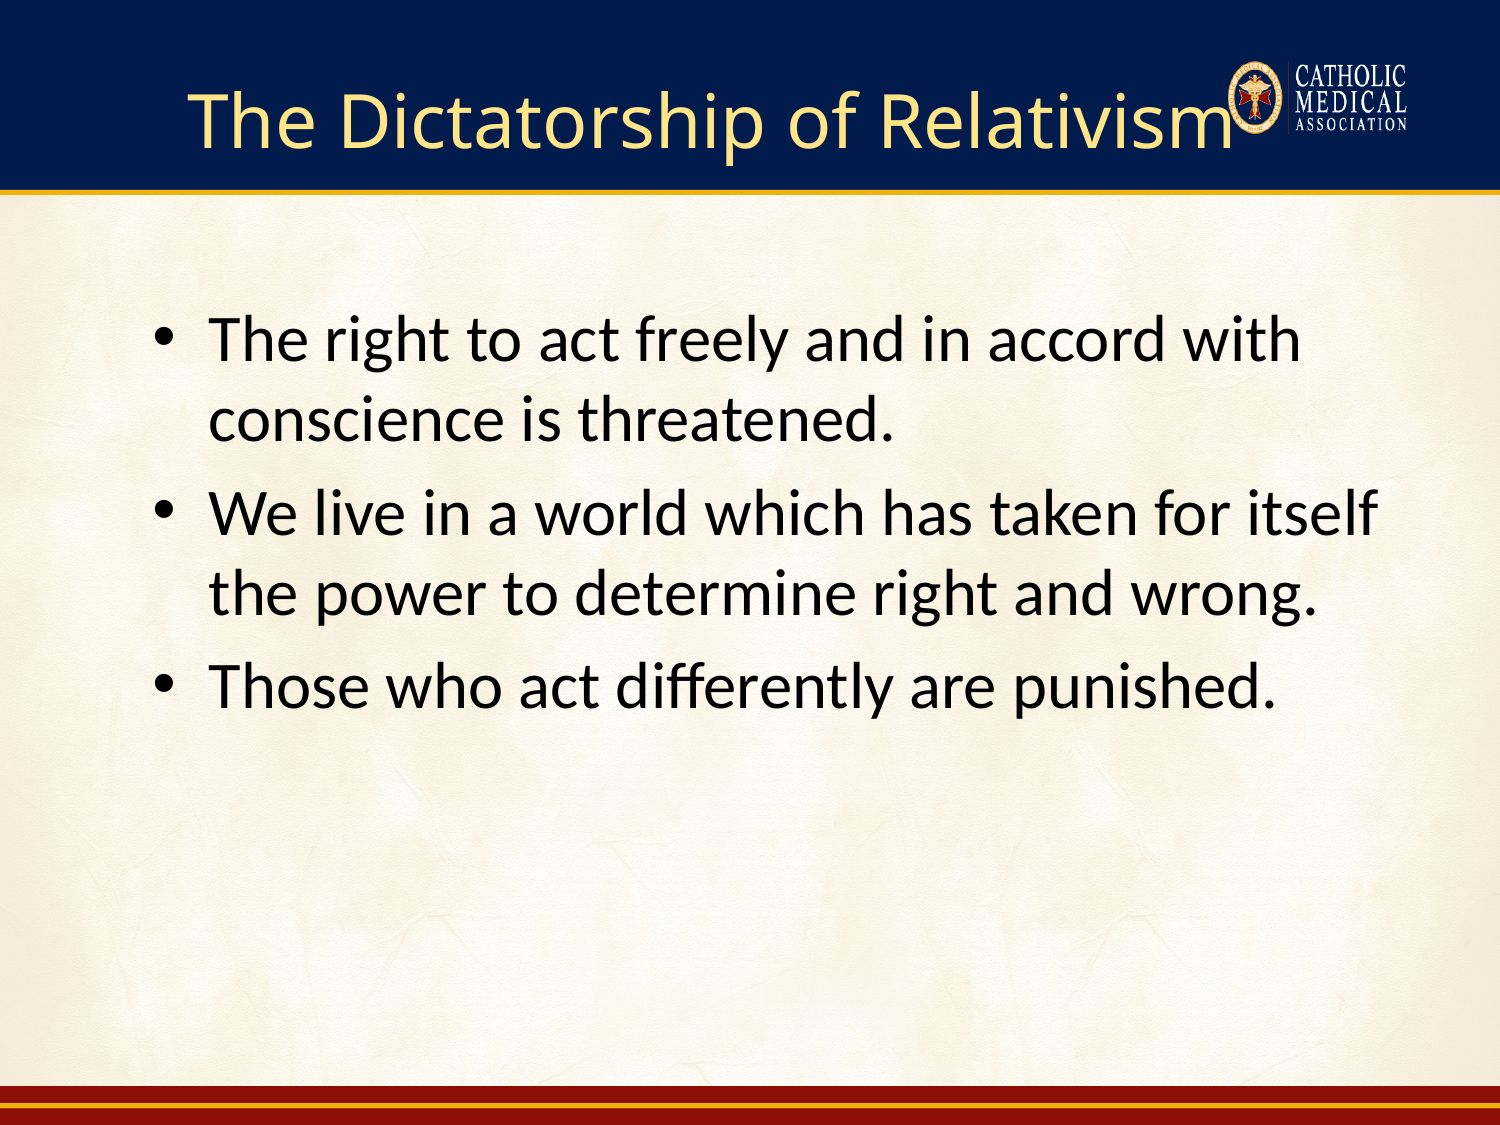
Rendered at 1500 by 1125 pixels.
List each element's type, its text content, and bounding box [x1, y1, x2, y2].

picture [0, 0, 1500, 1125]
title The Dictatorship of Relativism [87, 75, 1338, 163]
subtitle The right to act freely and in accord with conscience is threatened. We live in a world which has taken for itself the power to determine right and wrong. Those who act differently are punished. [137, 287, 1450, 963]
